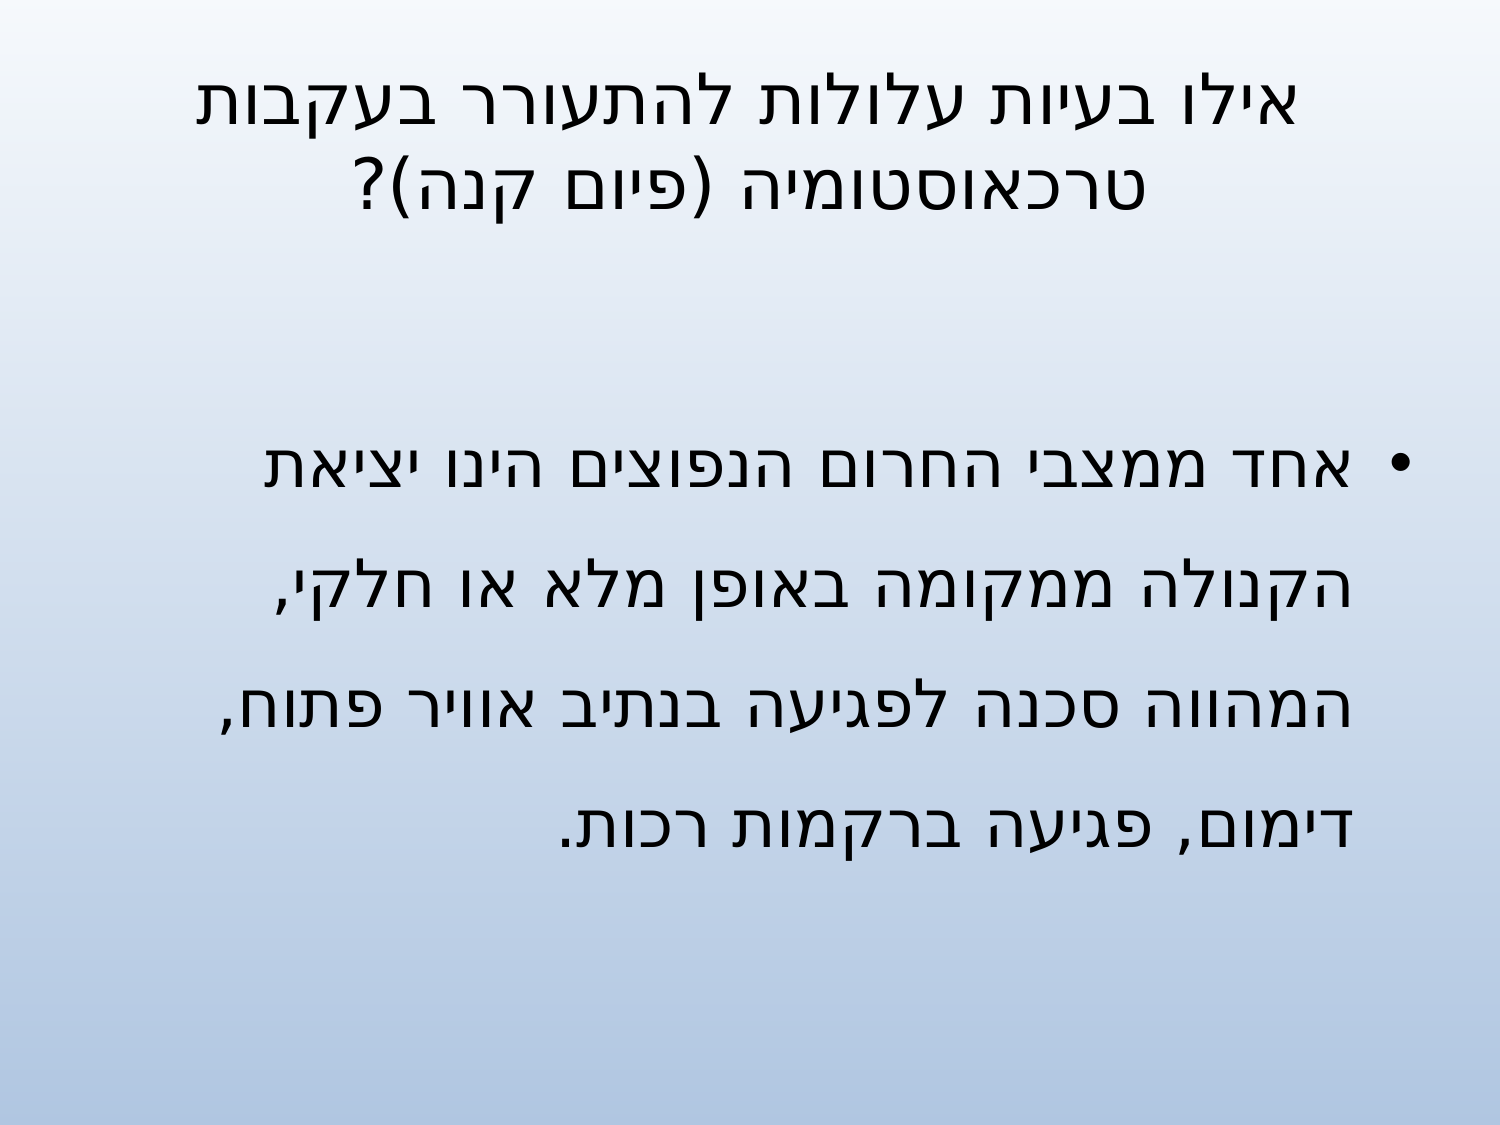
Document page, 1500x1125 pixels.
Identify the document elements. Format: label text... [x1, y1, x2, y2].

title אילו בעיות עלולות להתעורר בעקבות טרכאוסטומיה (פיום קנה)? [75, 45, 1425, 233]
list אחד ממצבי החרום הנפוצים הינו יציאת הקנולה ממקומה באופן מלא או חלקי, המהווה סכנה לפגיעה בנתיב אוויר פתוח, דימום, פגיעה ברקמות רכות. [77, 373, 1428, 934]
